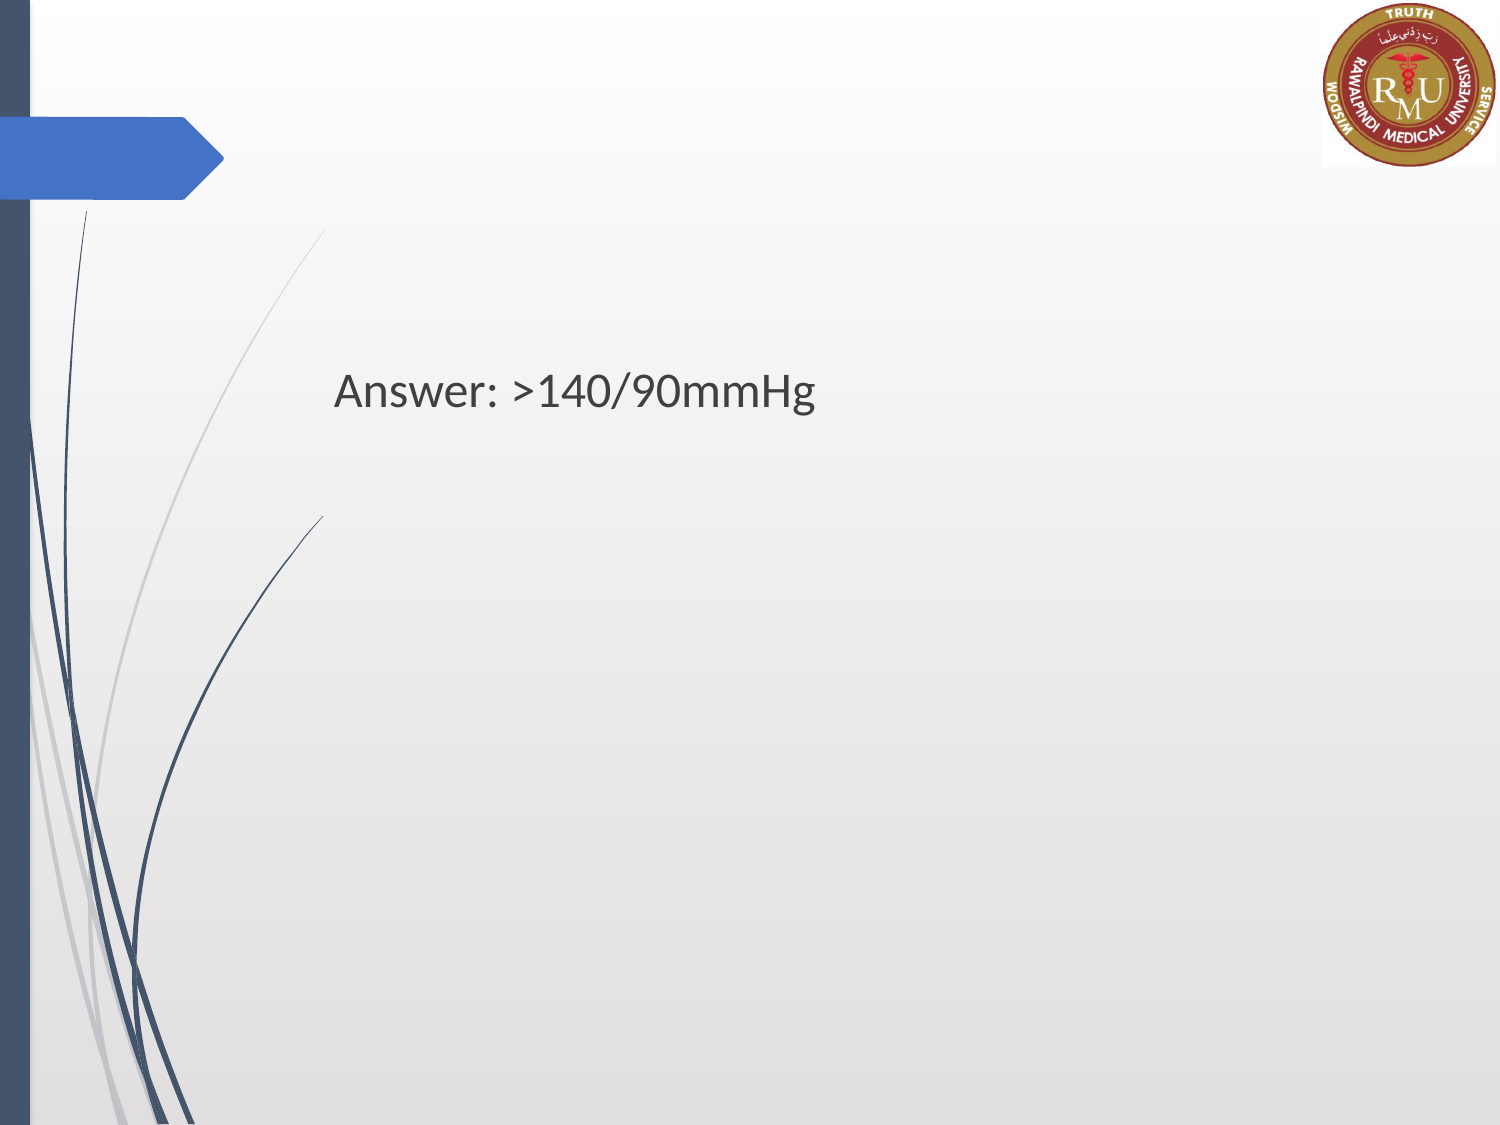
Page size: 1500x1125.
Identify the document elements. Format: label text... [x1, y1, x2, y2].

picture [1322, 3, 1496, 168]
list Answer: >140/90mmHg [318, 350, 1400, 970]
